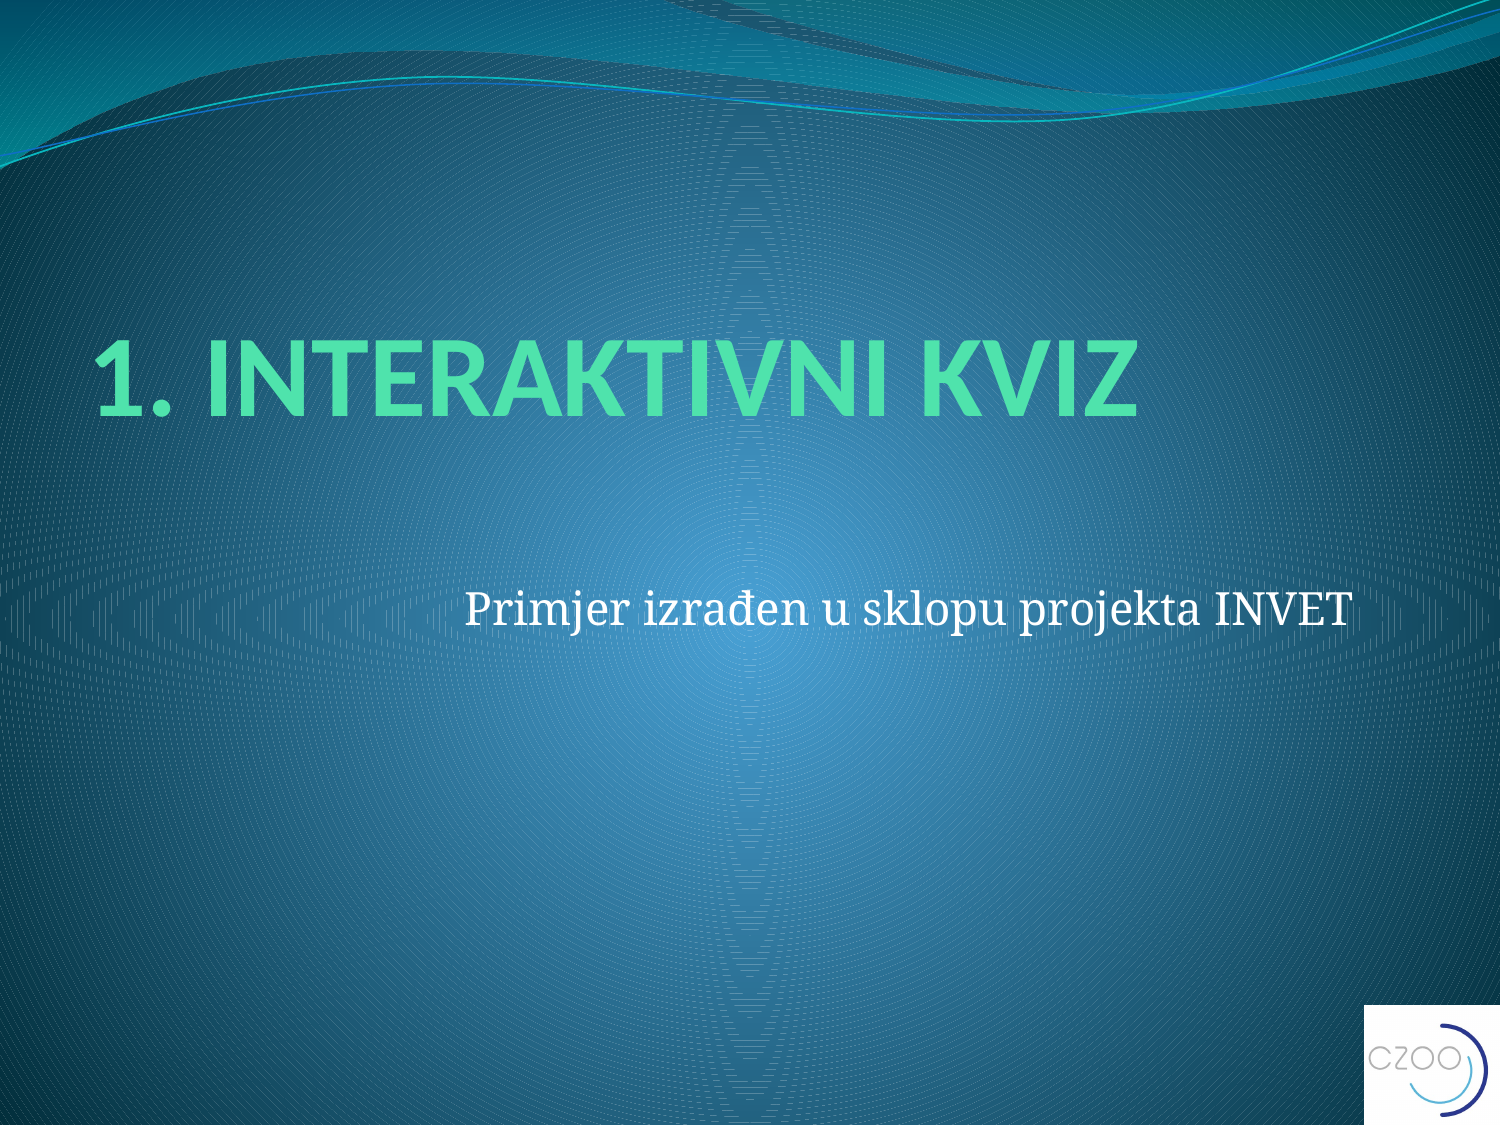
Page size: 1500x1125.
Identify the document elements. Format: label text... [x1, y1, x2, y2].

list Primjer izrađen u sklopu projekta INVET [86, 443, 1362, 692]
picture [1363, 1005, 1500, 1125]
title 1. INTERAKTIVNI KVIZ [86, 216, 1362, 440]
